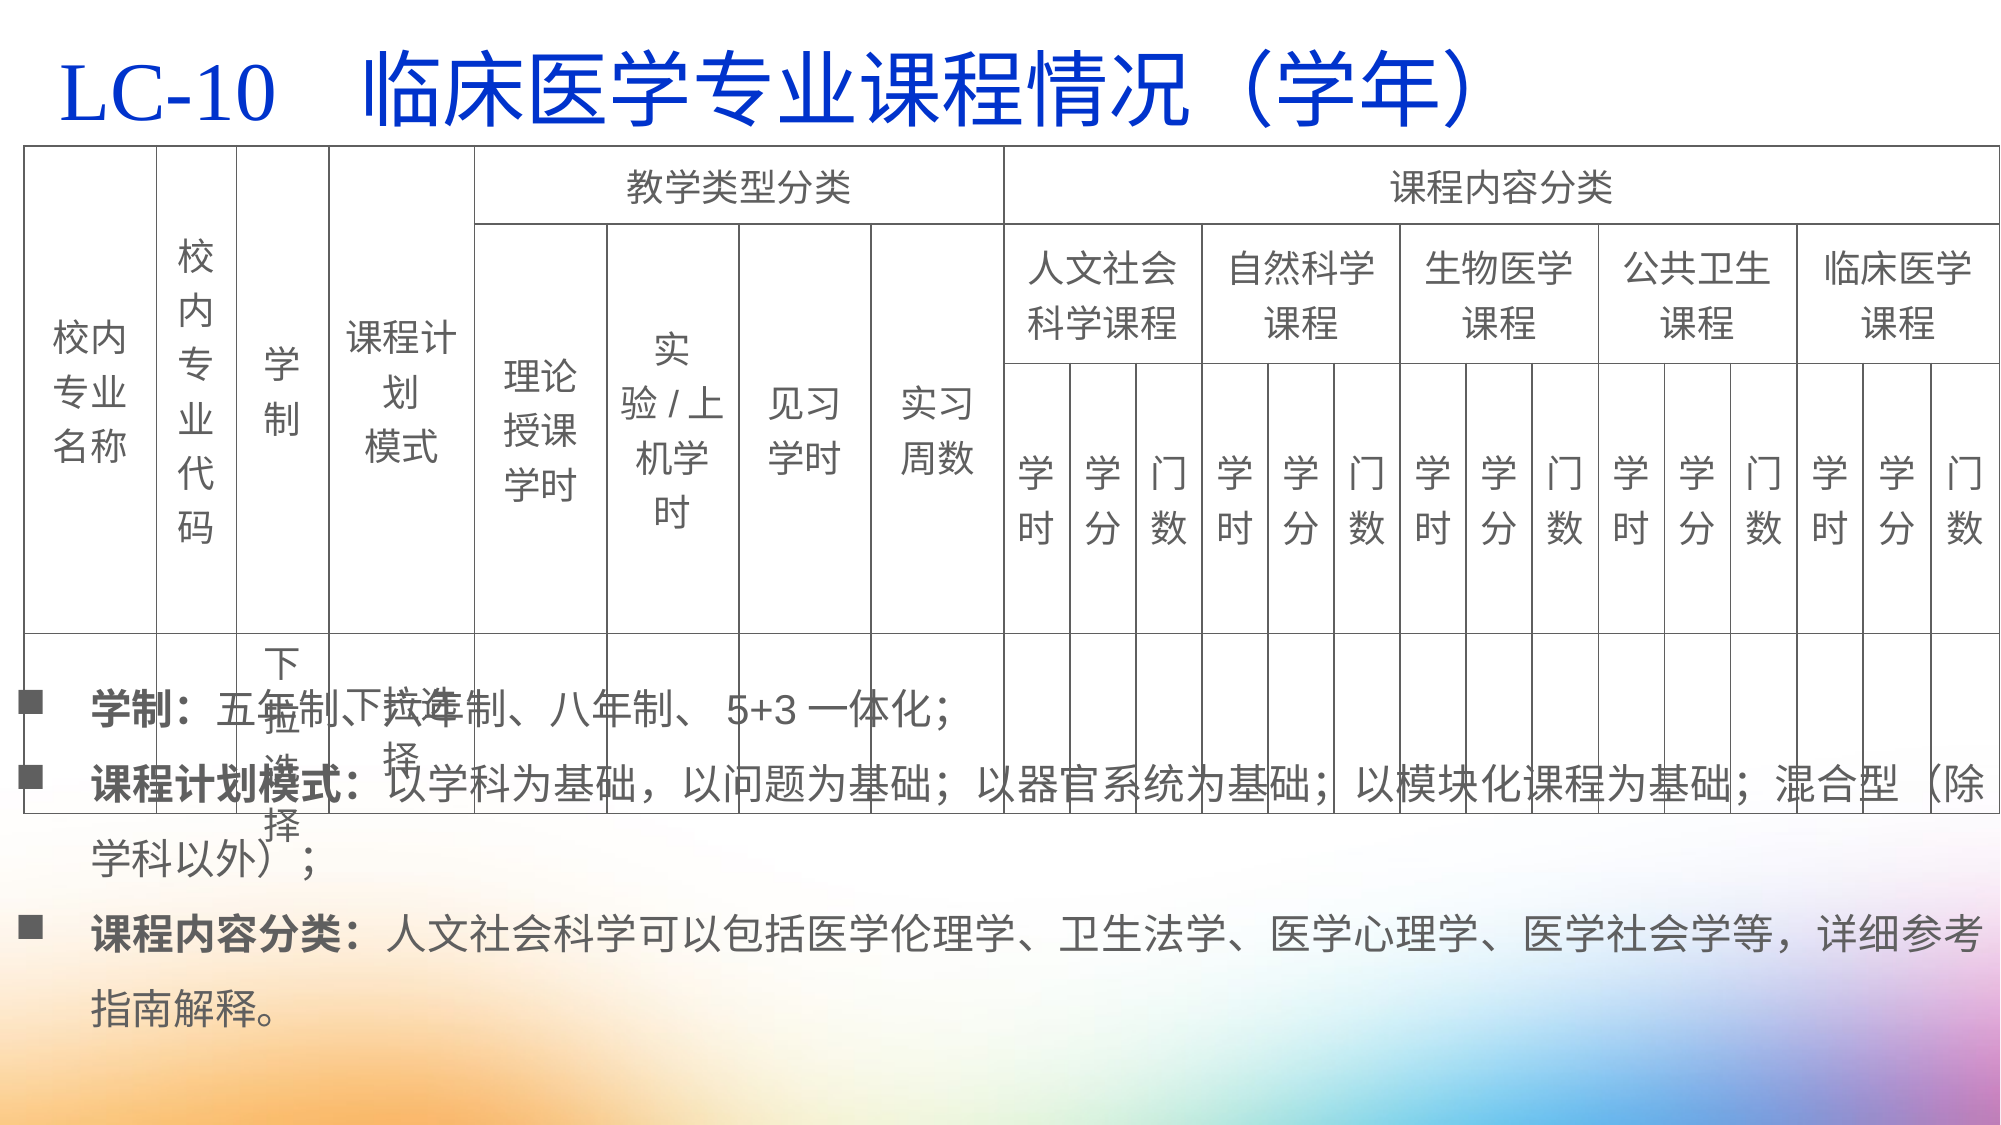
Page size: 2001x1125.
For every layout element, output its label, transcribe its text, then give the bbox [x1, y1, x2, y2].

table_cell 临床医学 课程 [1798, 225, 1999, 363]
table_cell 门数 [1335, 364, 1399, 633]
table_cell 自然科学 课程 [1203, 225, 1399, 363]
table_cell [157, 634, 236, 813]
table_cell [1665, 634, 1730, 813]
table_cell 学分 [1864, 364, 1930, 633]
picture [0, 660, 2001, 1125]
table_cell [1731, 634, 1796, 813]
table_cell 实习 周数 [872, 225, 1003, 633]
table_cell [740, 634, 870, 813]
table_cell 公共卫生 课程 [1599, 225, 1796, 363]
table_header 课程计划 模式 [330, 147, 474, 633]
table_cell 学分 [1467, 364, 1531, 633]
table_cell 门数 [1533, 364, 1598, 633]
table_cell [25, 634, 156, 813]
table_cell 学分 [1071, 364, 1135, 633]
table_cell 学时 [1203, 364, 1267, 633]
text_box 学制：五年制、六年制、八年制、5+3一体化； 课程计划模式：以学科为基础，以问题为基础；以器官系统为基础；以模块化课程为基础；混合型（除学科以外）； 课程内容分类：人文社会科学可以包括医学伦理学、卫生法学、医学心理学、医学社会学等，详细参考指南解释。 [0, 650, 2000, 1041]
table_cell 实验/上机学时 [608, 225, 738, 633]
table_cell [475, 634, 606, 813]
table_cell [872, 634, 1003, 813]
table_cell 学时 [1005, 364, 1069, 633]
table_header 课程内容分类 [1005, 147, 1999, 223]
table_cell 门数 [1731, 364, 1796, 633]
table_cell [1599, 634, 1664, 813]
table_cell 学分 [1269, 364, 1333, 633]
table_cell 见习 学时 [740, 225, 870, 633]
table_cell [1533, 634, 1598, 813]
table_cell [1137, 634, 1201, 813]
table_cell [1401, 634, 1465, 813]
table_header 校内专业代码 [157, 147, 236, 633]
table_cell [1005, 634, 1069, 813]
table_cell 下拉选择 [330, 634, 474, 813]
table_cell 生物医学 课程 [1401, 225, 1598, 363]
table_header 教学类型分类 [475, 147, 1003, 223]
table_cell [1269, 634, 1333, 813]
table_cell [1335, 634, 1399, 813]
table_cell [1467, 634, 1531, 813]
table_cell 学分 [1665, 364, 1730, 633]
table_header 校内专业名称 [25, 147, 156, 633]
table_cell [1203, 634, 1267, 813]
table_cell [608, 634, 738, 813]
table_cell 学时 [1401, 364, 1465, 633]
table_cell 门数 [1137, 364, 1201, 633]
table_cell [1932, 634, 1999, 813]
table_cell 理论 授课 学时 [475, 225, 606, 633]
table_cell [1071, 634, 1135, 813]
table_header 学制 [237, 147, 328, 633]
text_box LC-10 临床医学专业课程情况（学年） [44, 29, 1879, 145]
table_cell 人文社会科学课程 [1005, 225, 1201, 363]
table_cell [1864, 634, 1930, 813]
table_cell 学时 [1599, 364, 1664, 633]
table_cell 下拉 选择 [237, 634, 328, 813]
table_cell [1798, 634, 1862, 813]
table_cell 学时 [1798, 364, 1862, 633]
table_cell 门数 [1932, 364, 1999, 633]
